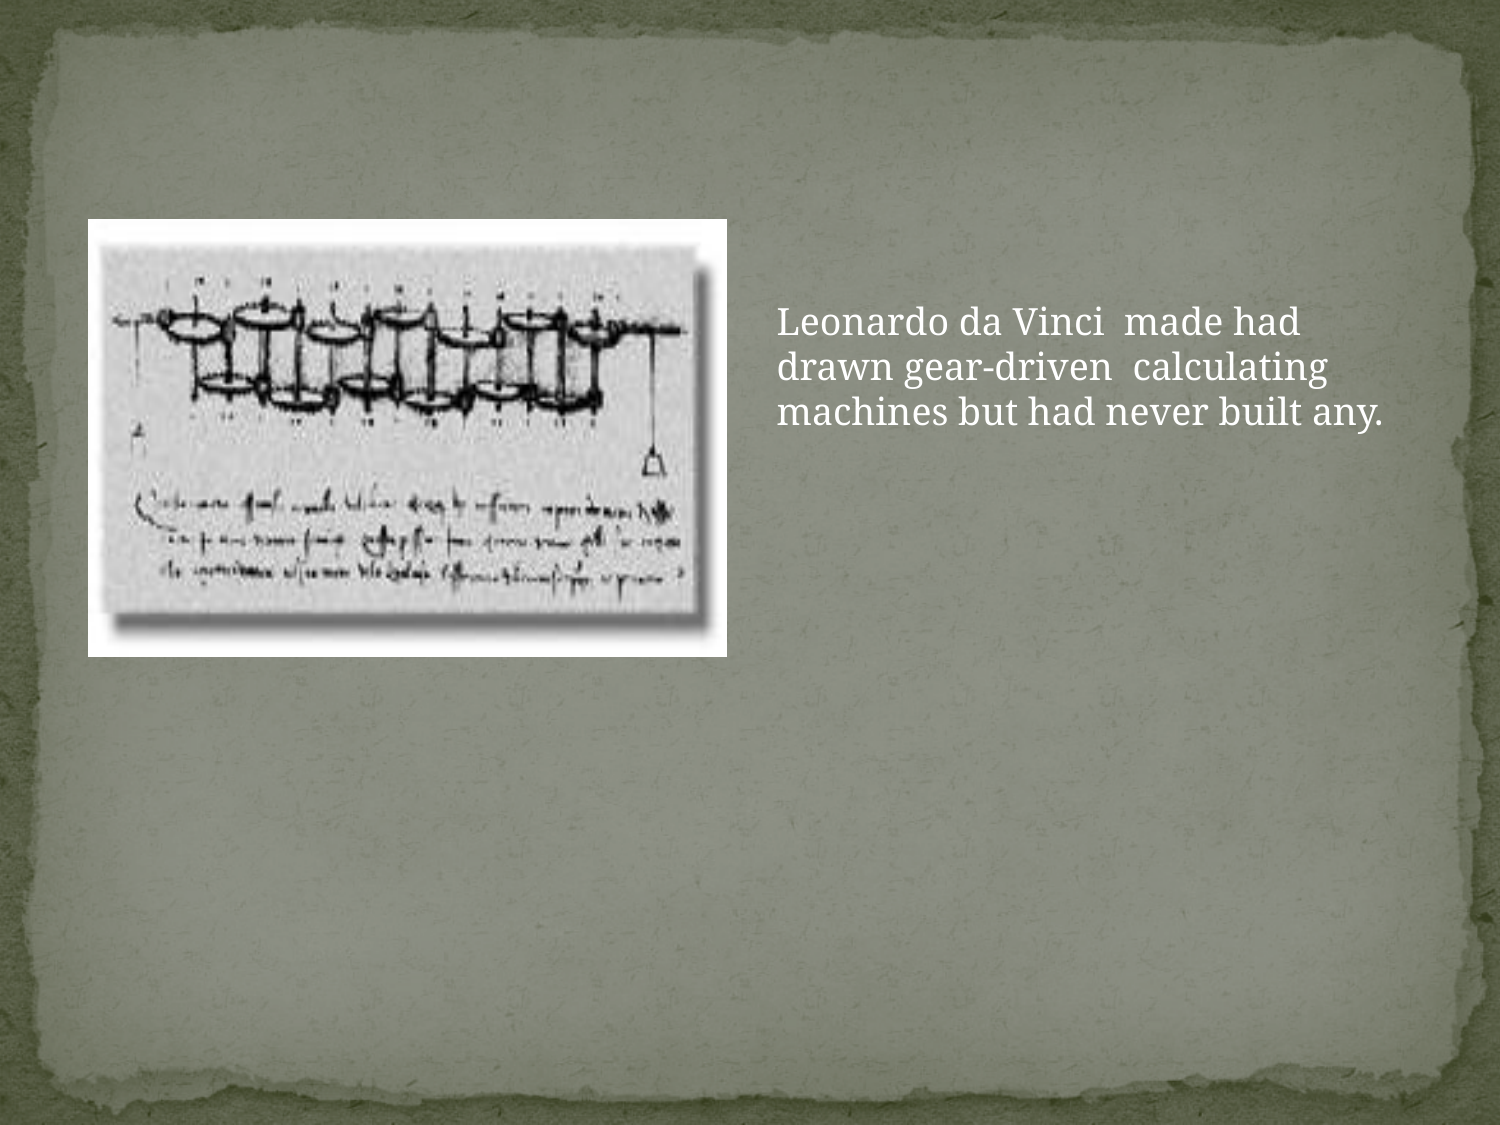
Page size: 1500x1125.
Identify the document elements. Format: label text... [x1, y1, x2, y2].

picture [88, 219, 727, 657]
text_box Leonardo da Vinci made had drawn gear-driven calculating machines but had never built any. [761, 290, 1400, 441]
